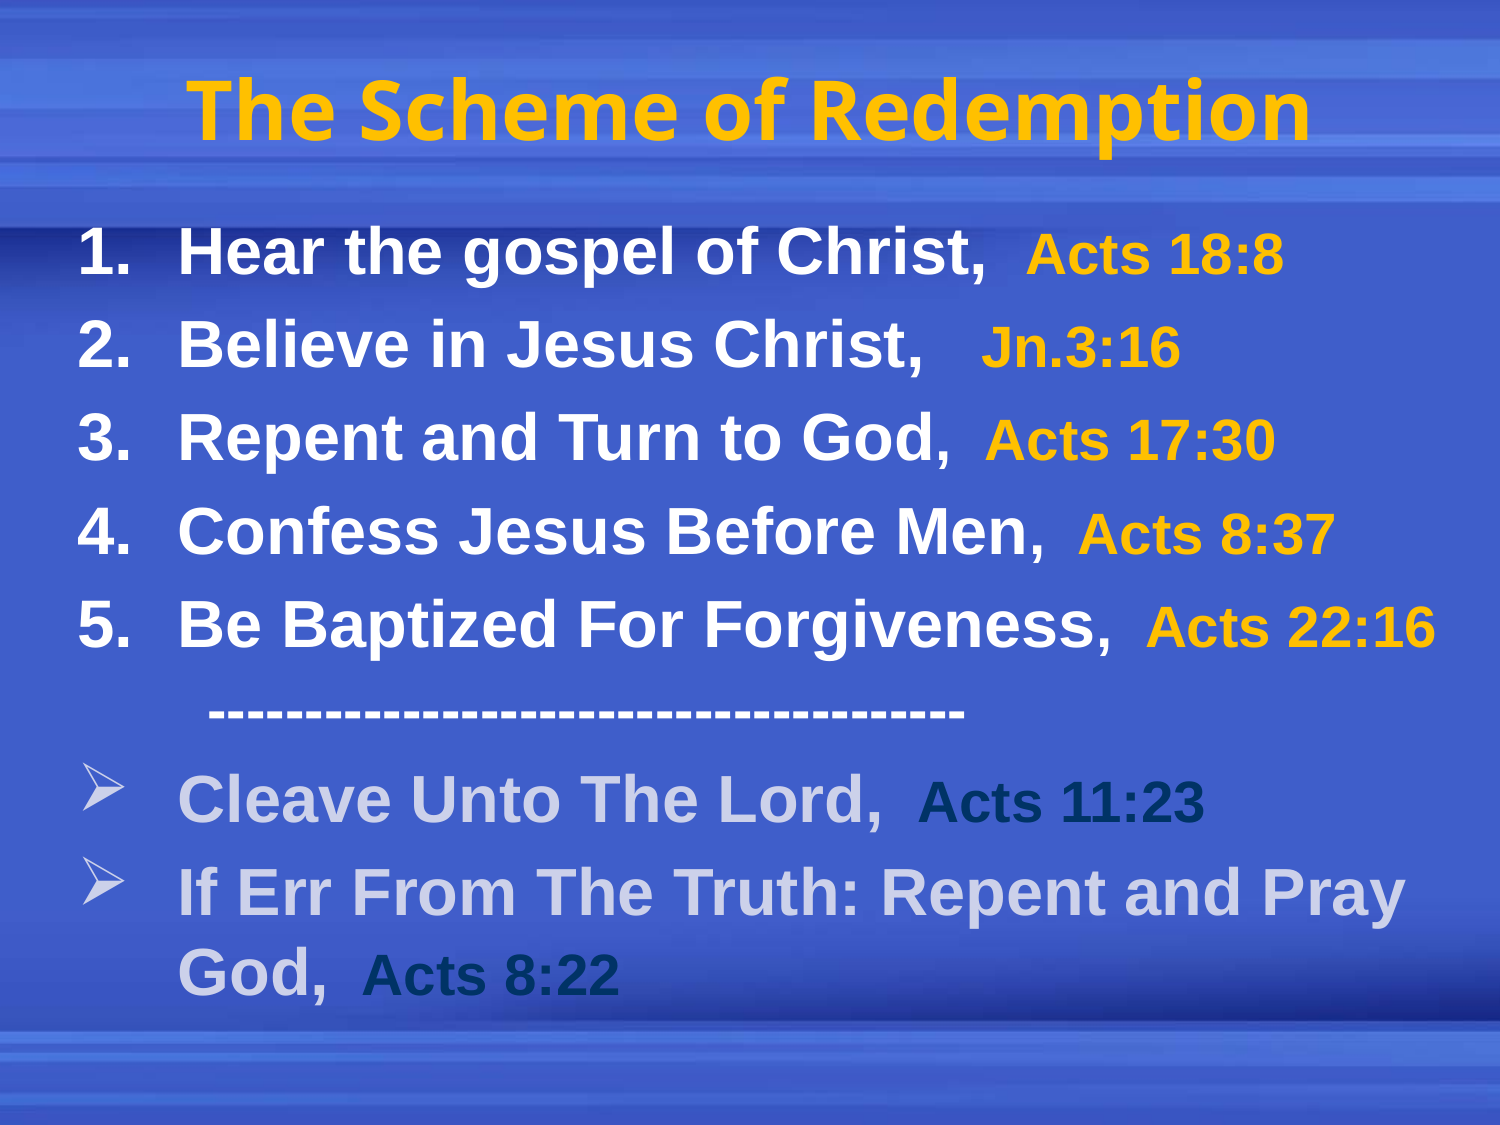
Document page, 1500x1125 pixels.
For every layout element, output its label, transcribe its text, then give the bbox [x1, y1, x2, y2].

title The Scheme of Redemption [49, 49, 1451, 166]
picture [0, 0, 1500, 1125]
list Hear the gospel of Christ, Acts 18:8 Believe in Jesus Christ, Jn.3:16 Repent and Turn to God, Acts 17:30 Confess Jesus Before Men, Acts 8:37 Be Baptized For Forgiveness, Acts 22:16 --------------------------------------- Cleave Unto The Lord, Acts 11:23 If Err From The Truth: Repent and Pray God, Acts 8:22 [62, 199, 1476, 1085]
